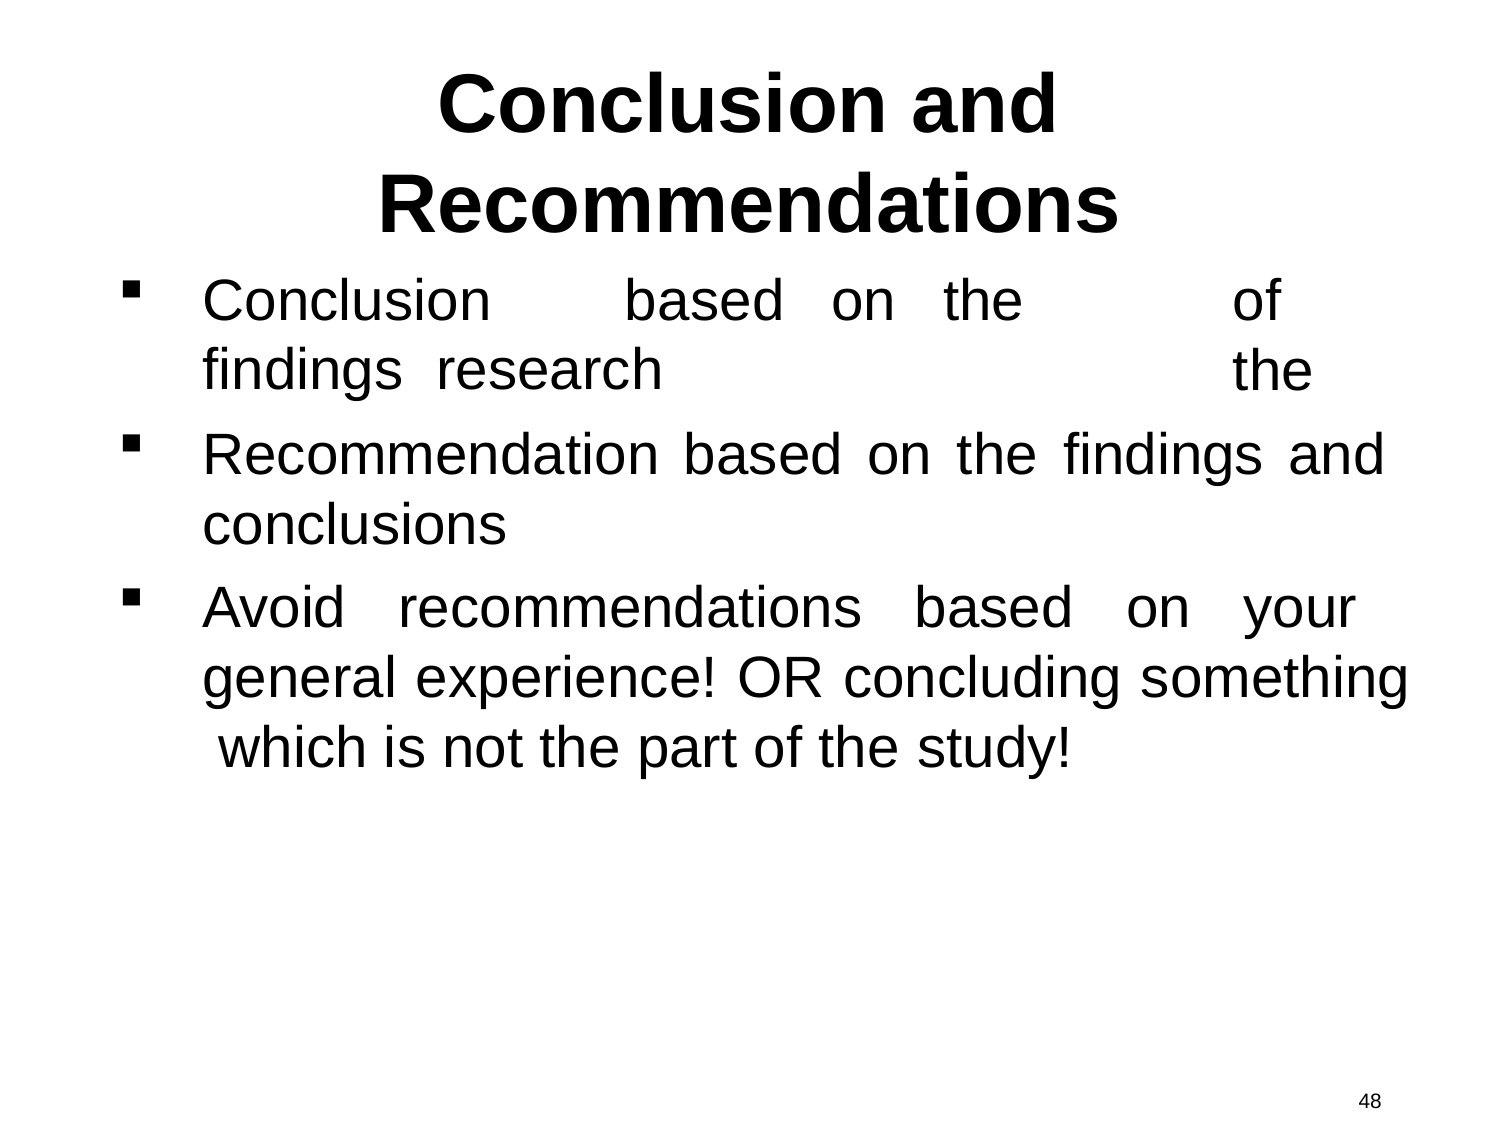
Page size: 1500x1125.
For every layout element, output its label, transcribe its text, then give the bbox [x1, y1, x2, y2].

text_box Conclusion based on the findings research [116, 260, 1189, 402]
title Conclusion and Recommendations [375, 47, 1125, 250]
slide_number 48 [1352, 1087, 1388, 1125]
text_box of the [1230, 260, 1412, 403]
text_box Recommendation based on the findings and conclusions Avoid recommendations based on your general experience! OR concluding something which is not the part of the study! [116, 414, 1412, 780]
